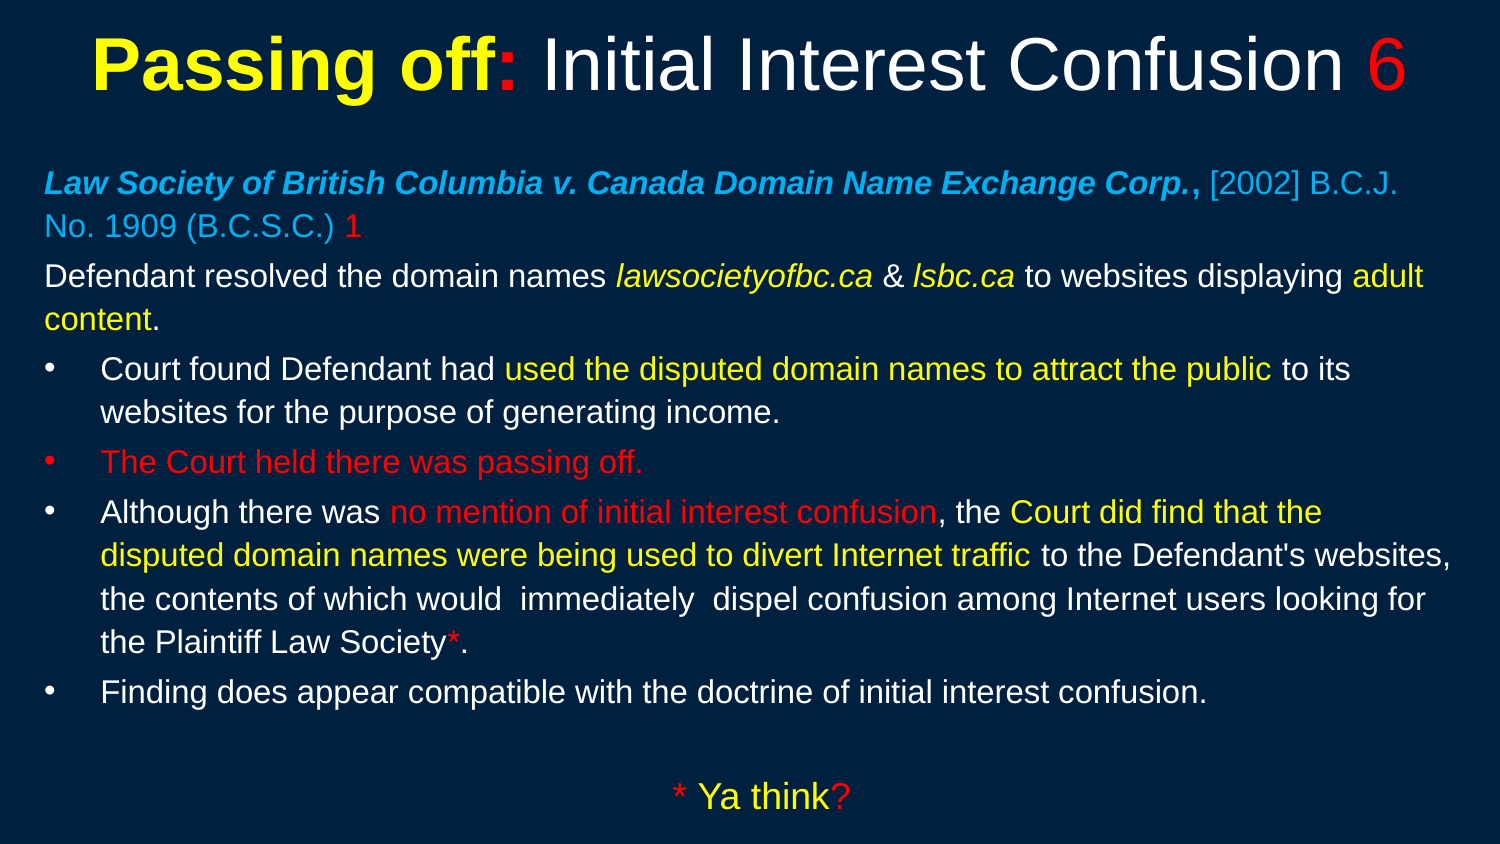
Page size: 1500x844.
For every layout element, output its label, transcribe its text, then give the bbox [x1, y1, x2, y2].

list Law Society of British Columbia v. Canada Domain Name Exchange Corp., [2002] B.C.J. No. 1909 (B.C.S.C.) 1 Defendant resolved the domain names lawsocietyofbc.ca & lsbc.ca to websites displaying adult content. Court found Defendant had used the disputed domain names to attract the public to its websites for the purpose of generating income. The Court held there was passing off. Although there was no mention of initial interest confusion, the Court did find that the disputed domain names were being used to divert Internet traffic to the Defendant's websites, the contents of which would immediately dispel confusion among Internet users looking for the Plaintiff Law Society*. Finding does appear compatible with the doctrine of initial interest confusion. [29, 150, 1471, 729]
text_box * Ya think? [658, 764, 866, 824]
title Passing off: Initial Interest Confusion 6 [41, 8, 1459, 125]
